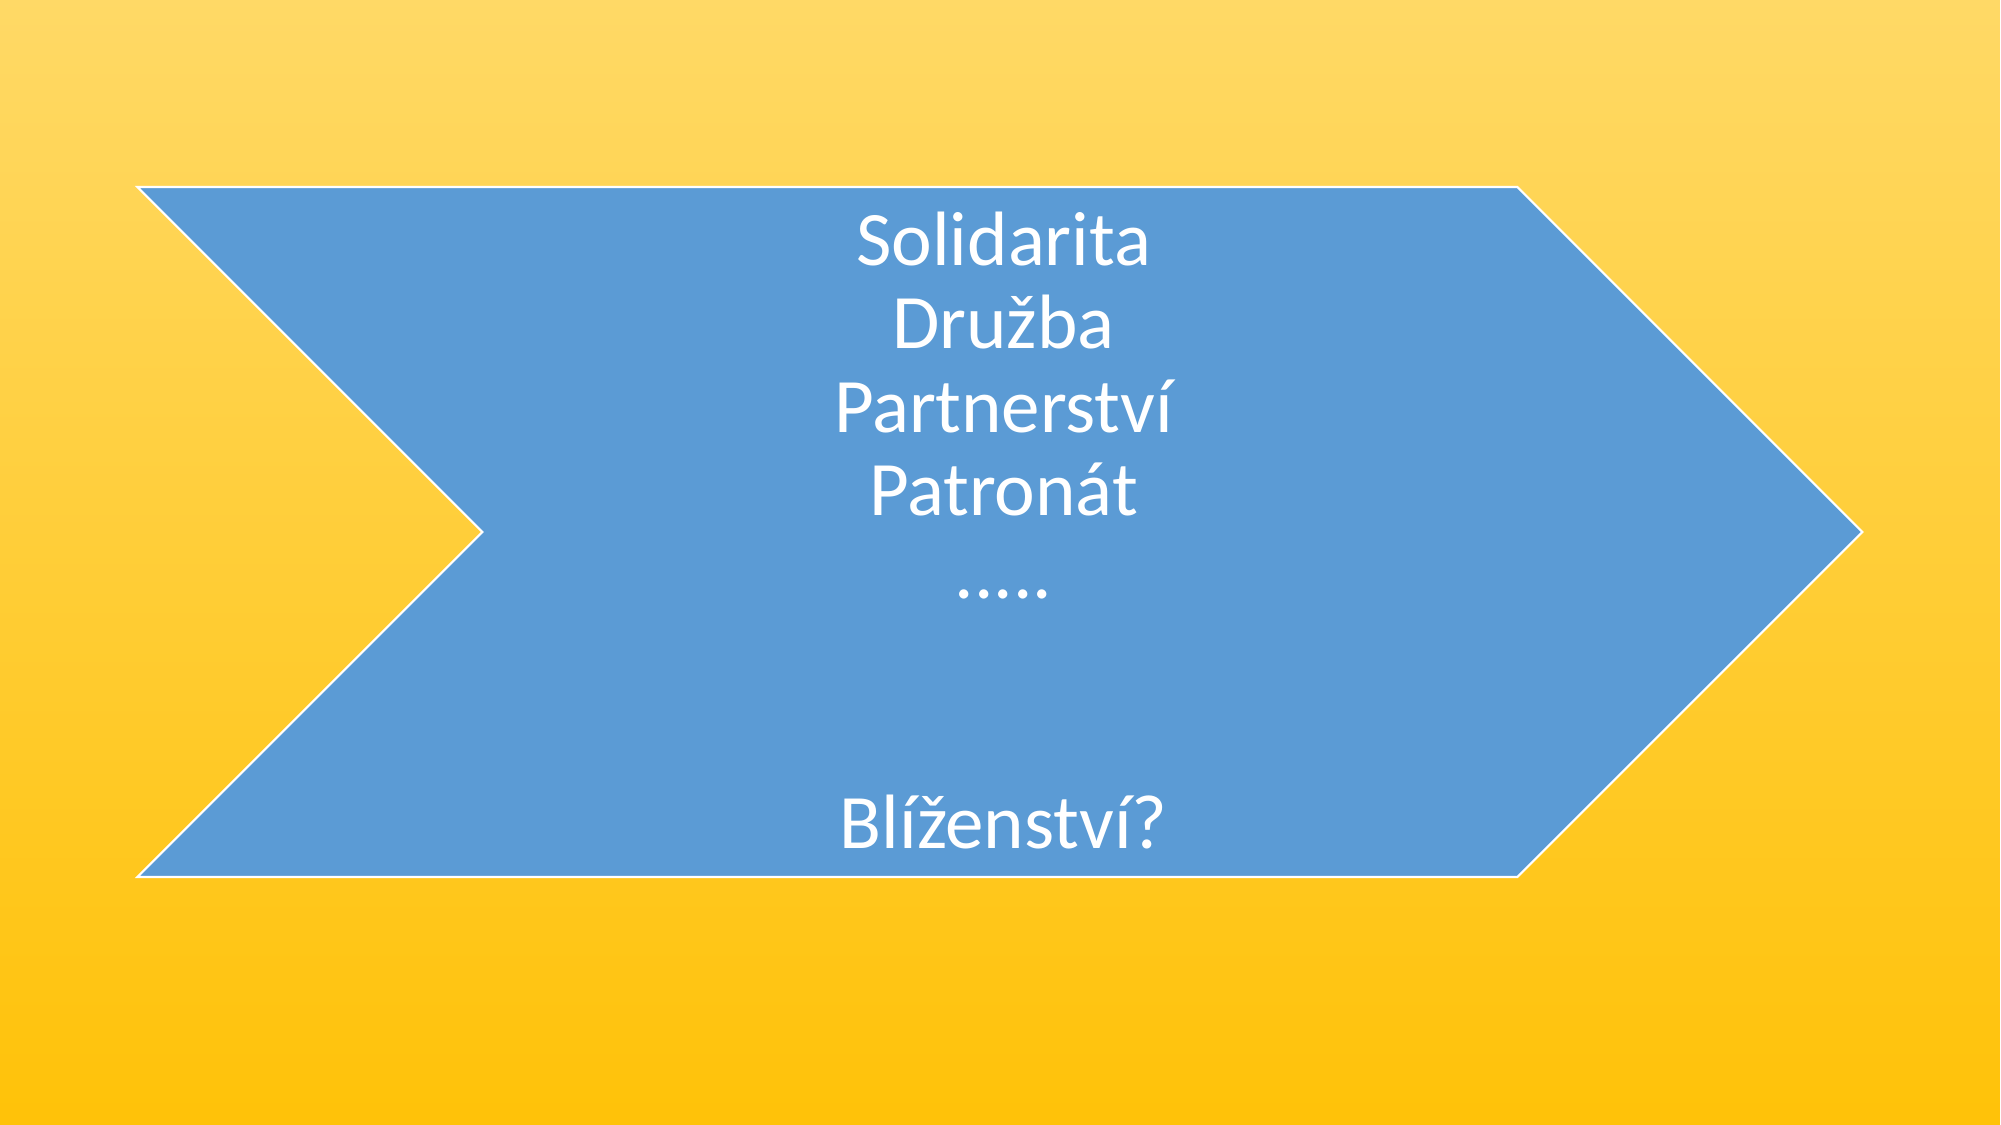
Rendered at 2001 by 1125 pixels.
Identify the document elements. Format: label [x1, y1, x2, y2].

text_box [137, 59, 1863, 1005]
